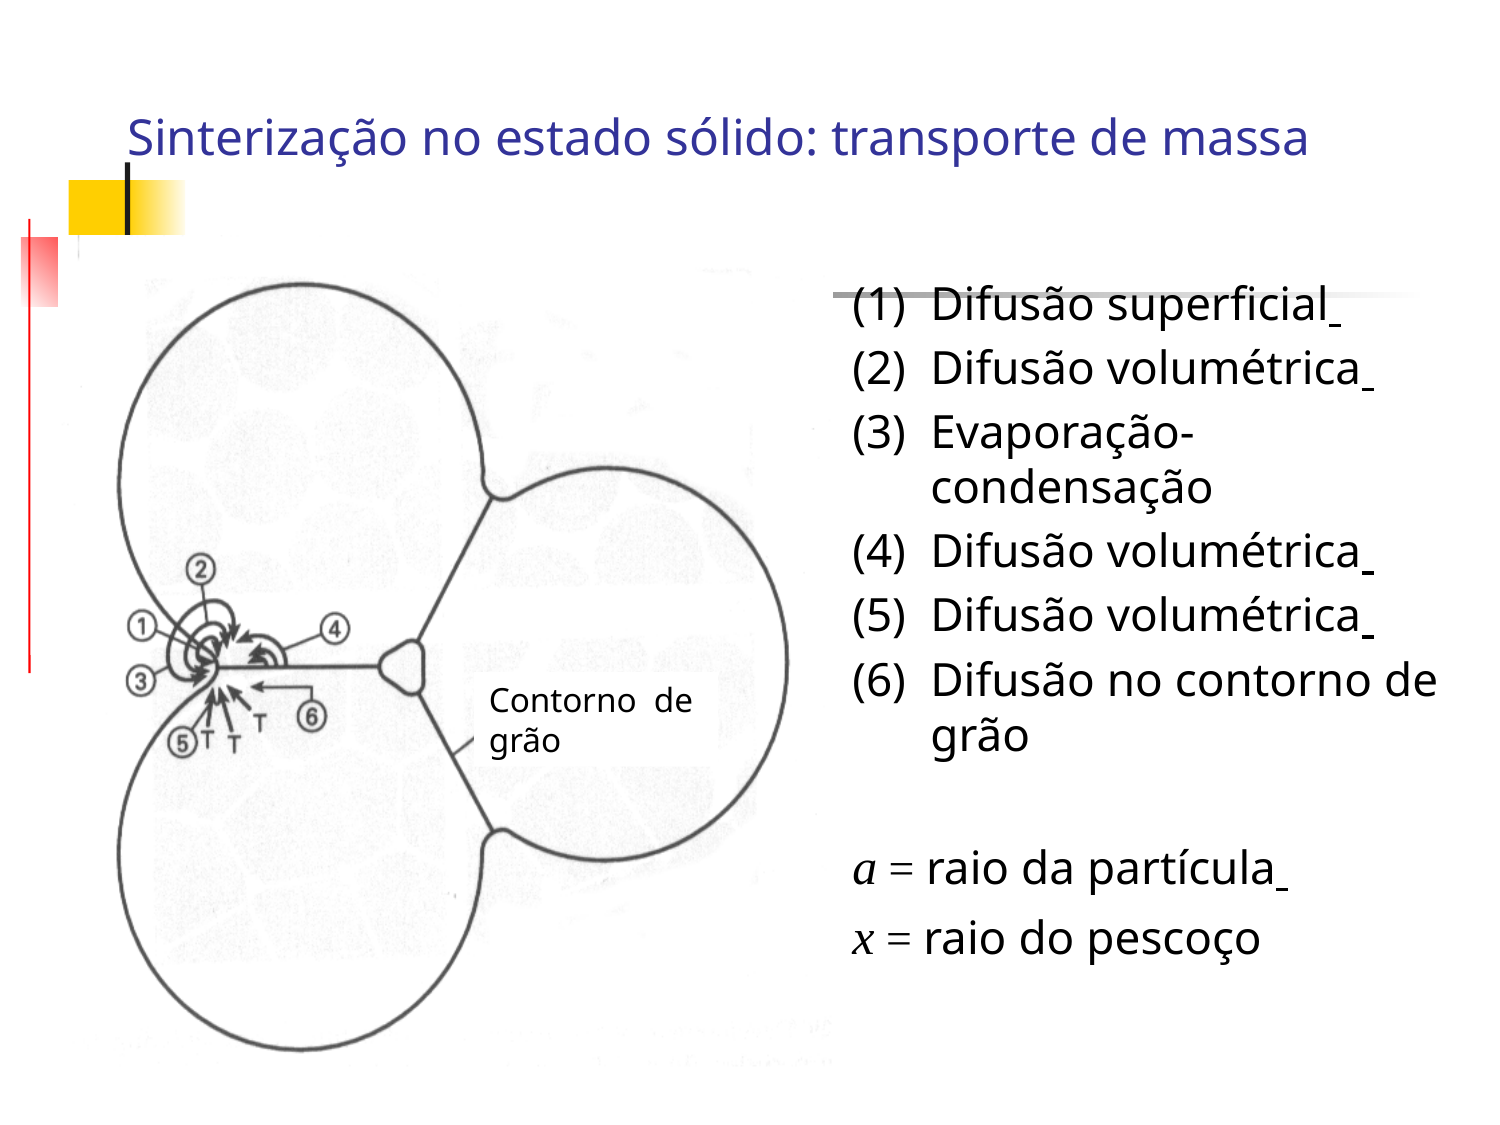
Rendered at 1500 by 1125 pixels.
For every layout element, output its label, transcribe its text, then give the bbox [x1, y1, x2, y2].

title Sinterização no estado sólido: transporte de massa [111, 54, 1459, 173]
text_box (1) Difusão superficial (2) Difusão volumétrica (3) Evaporação-condensação (4) Difusão volumétrica (5) Difusão volumétrica (6) Difusão no contorno de grão a = raio da partícula x = raio do pescoço [837, 267, 1463, 1000]
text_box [29, 219, 833, 1071]
